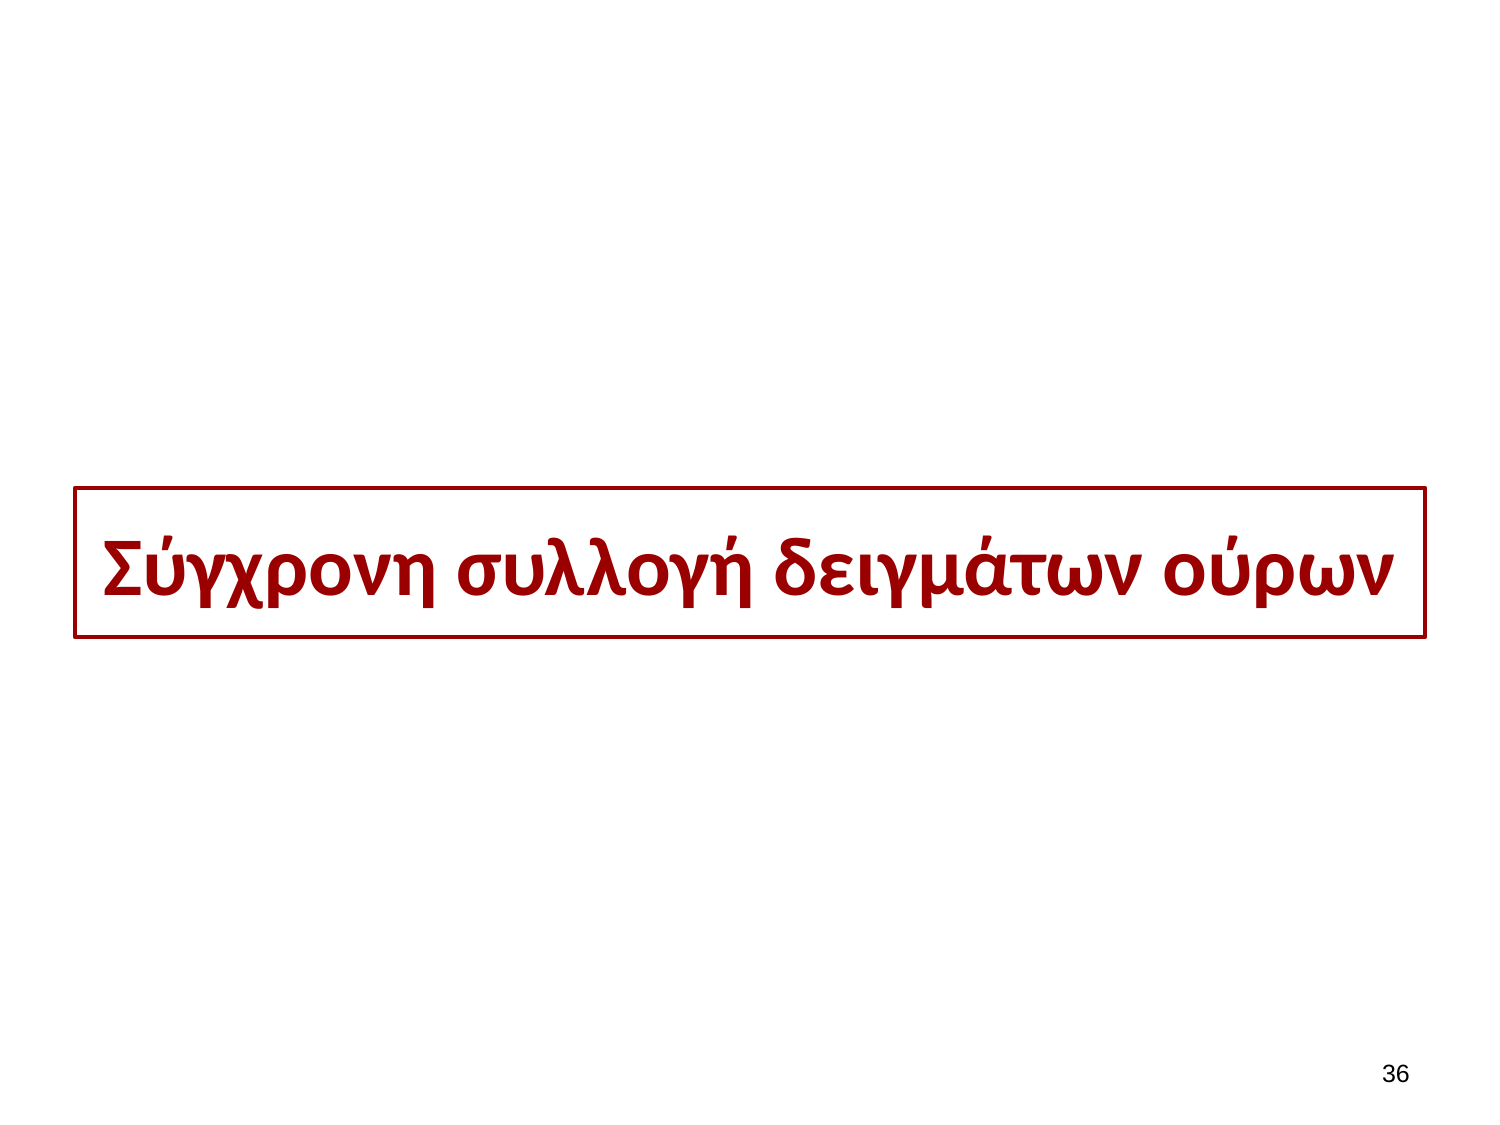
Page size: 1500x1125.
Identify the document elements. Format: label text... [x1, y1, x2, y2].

title Σύγχρονη συλλογή δειγμάτων ούρων [75, 487, 1425, 637]
slide_number 35 [1074, 1042, 1425, 1103]
